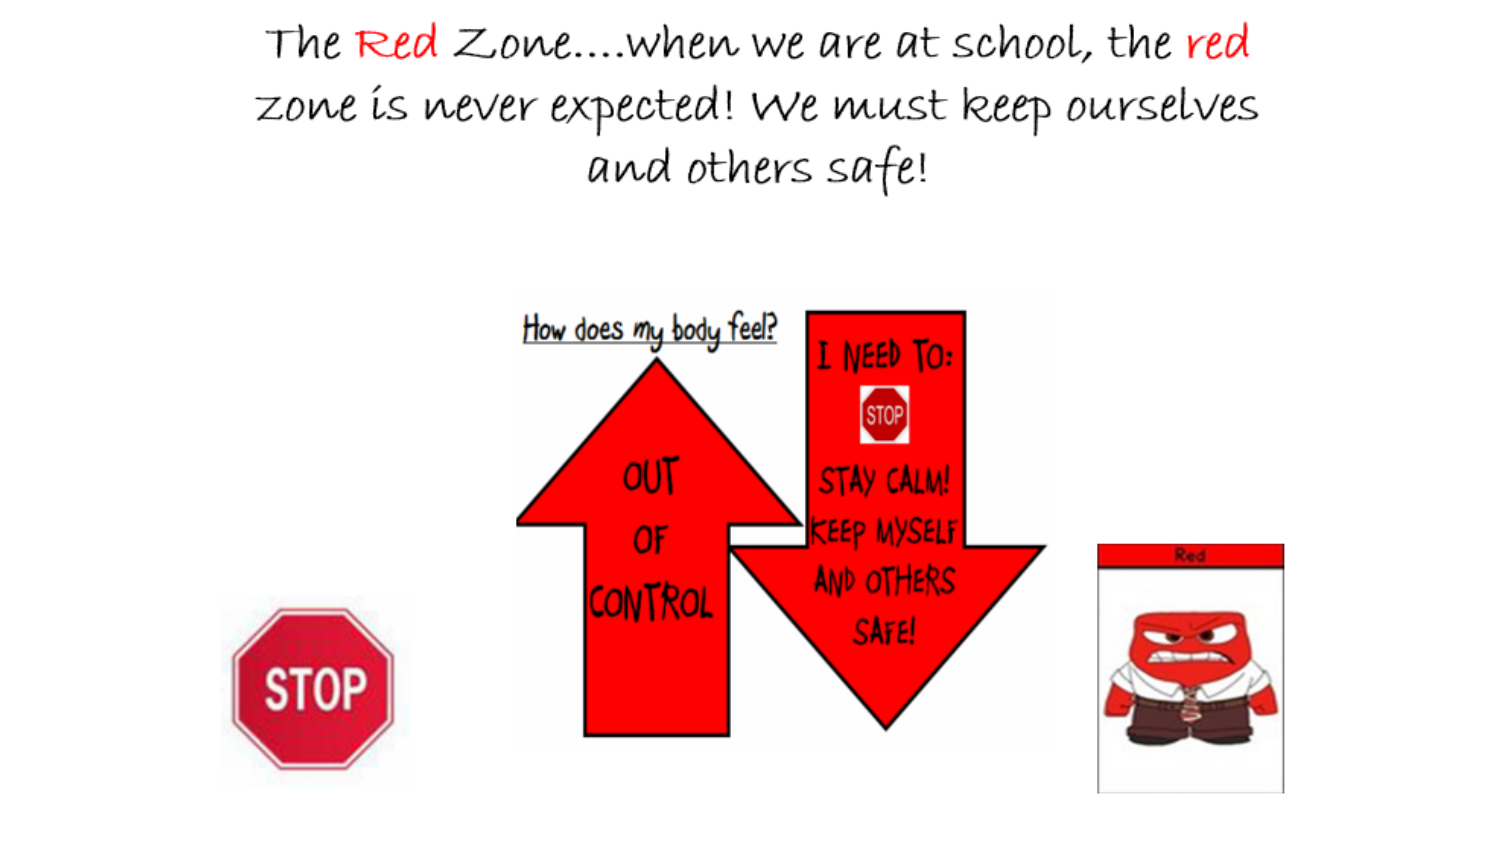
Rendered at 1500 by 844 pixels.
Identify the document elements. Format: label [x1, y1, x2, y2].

picture [184, 0, 1315, 844]
